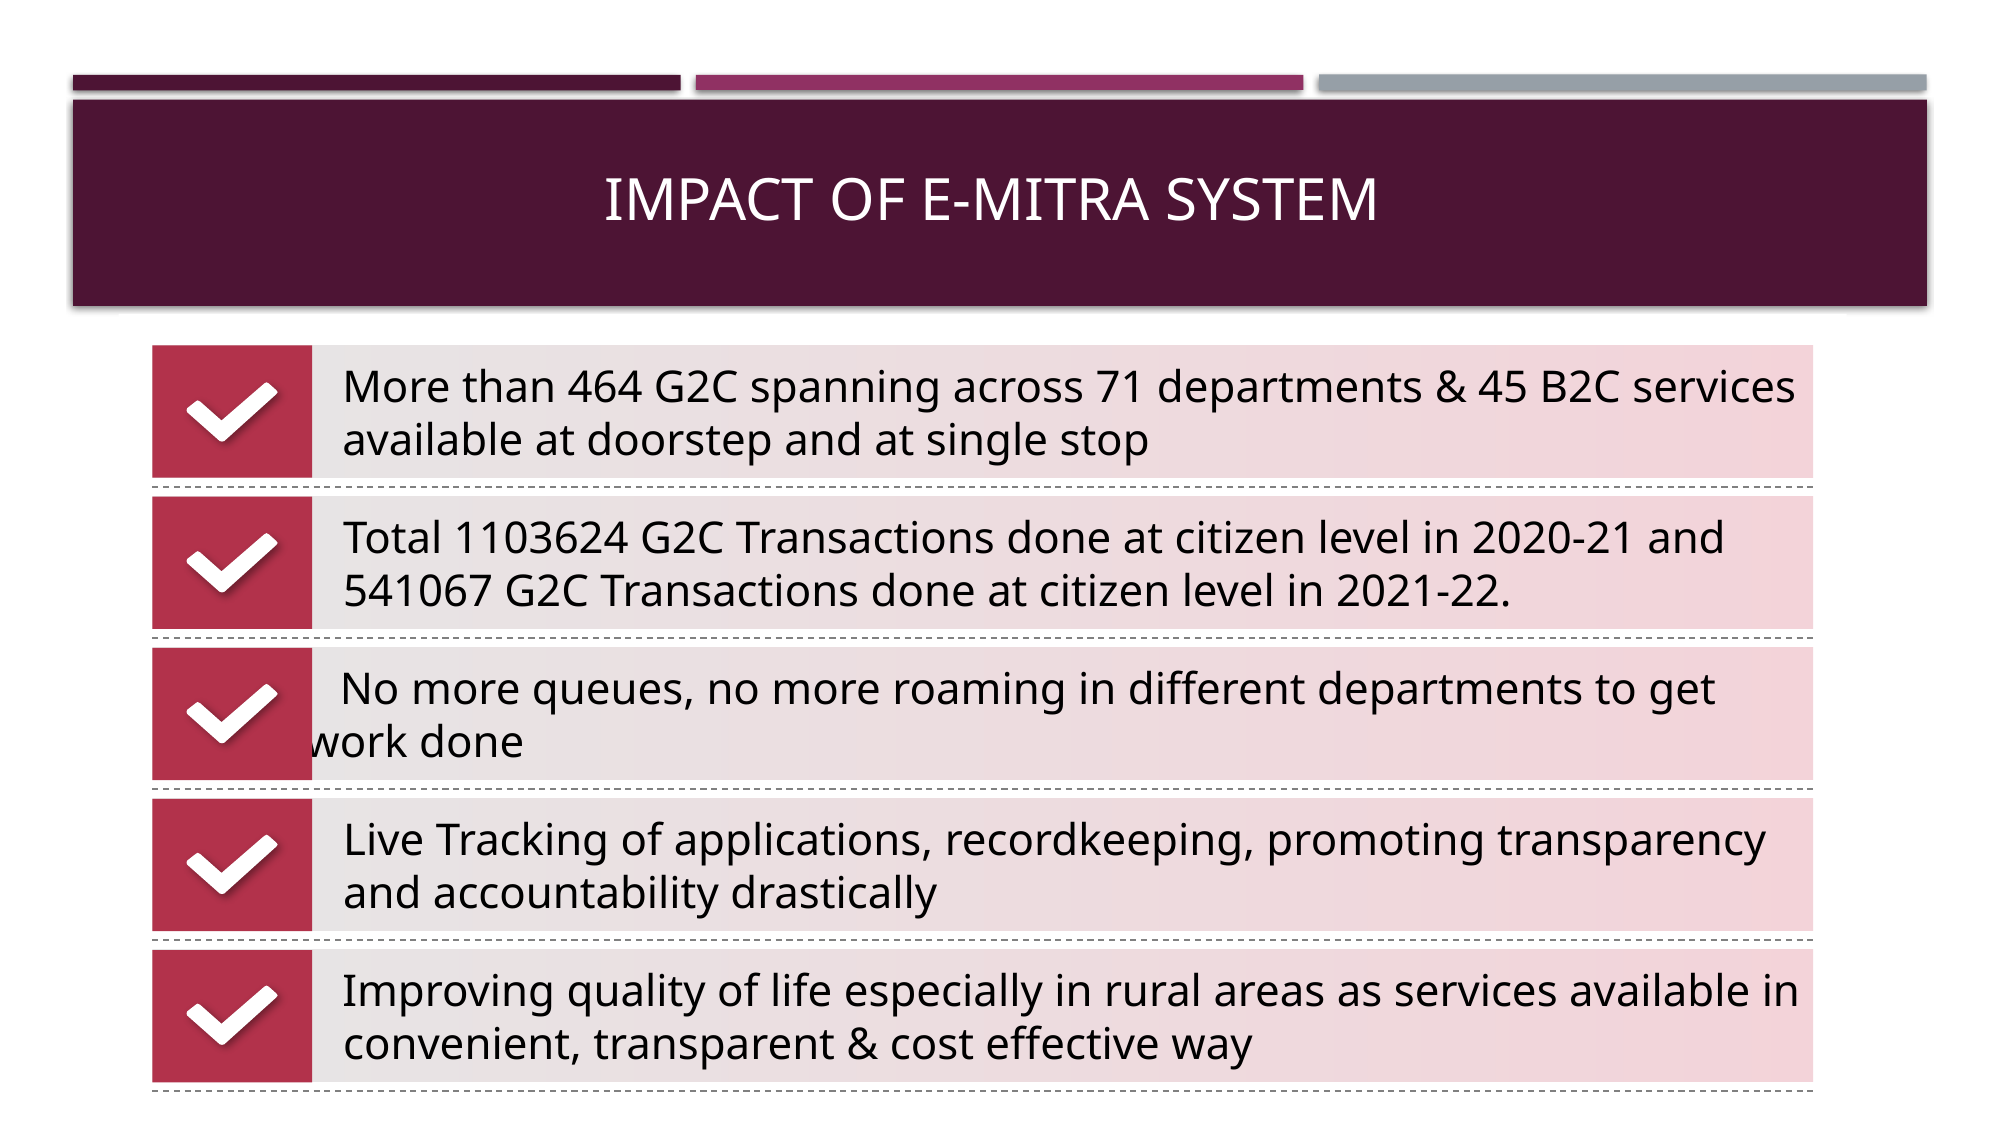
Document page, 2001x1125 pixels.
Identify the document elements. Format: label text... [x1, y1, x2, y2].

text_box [118, 313, 1848, 1112]
title IMPACT of E-MITRA system [95, 116, 1905, 279]
